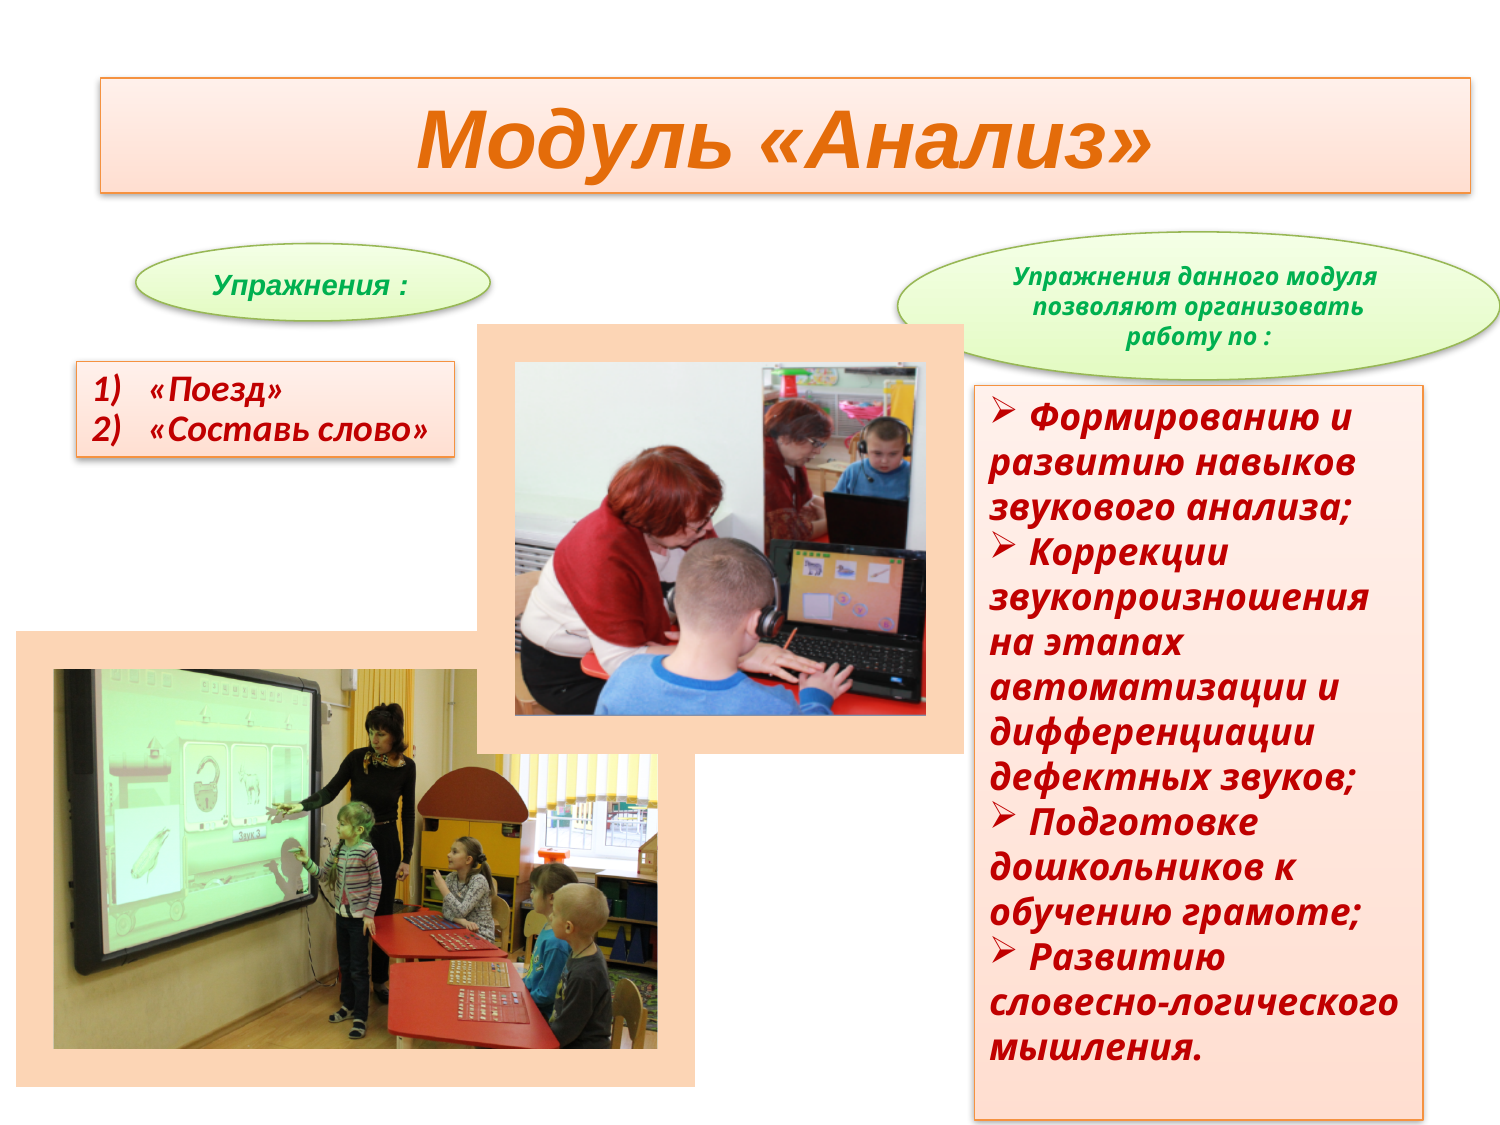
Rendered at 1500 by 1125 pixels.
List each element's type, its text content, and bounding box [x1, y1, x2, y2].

text_box Формированию и развитию навыков звукового анализа; Коррекции звукопроизношения на этапах автоматизации и дифференциации дефектных звуков; Подготовке дошкольников к обучению грамоте; Развитию словесно-логического мышления. [974, 385, 1424, 1121]
text_box Модуль «Анализ» [100, 77, 1471, 194]
picture [52, 361, 927, 1050]
text_box «Поезд» «Составь слово» [76, 361, 455, 458]
text_box Упражнения : [135, 242, 491, 322]
text_box Упражнения данного модуля позволяют организовать работу по : [896, 231, 1500, 381]
